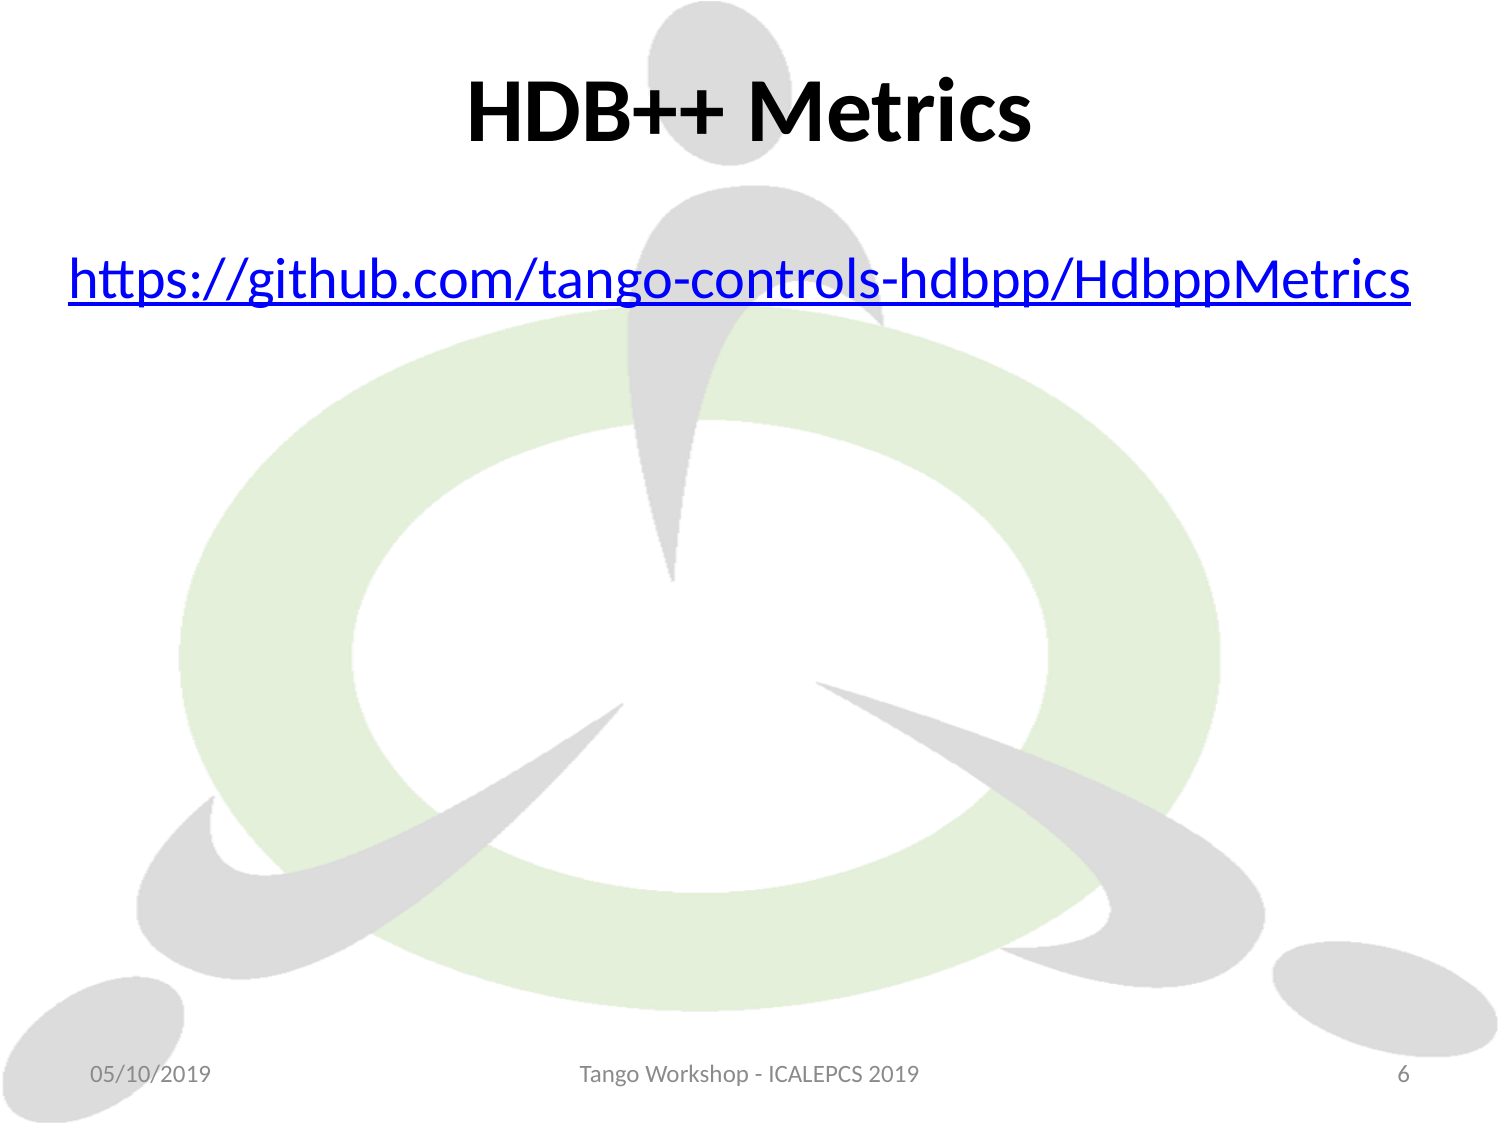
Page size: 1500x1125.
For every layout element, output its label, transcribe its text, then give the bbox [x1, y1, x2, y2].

picture [0, 0, 1500, 1125]
slide_number 6 [1074, 1042, 1425, 1103]
title HDB++ Metrics [75, 11, 1425, 199]
list https://github.com/tango-controls-hdbpp/HdbppMetrics [53, 232, 1459, 421]
footer Tango Workshop - ICALEPCS 2019 [512, 1042, 988, 1103]
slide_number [75, 1042, 425, 1103]
